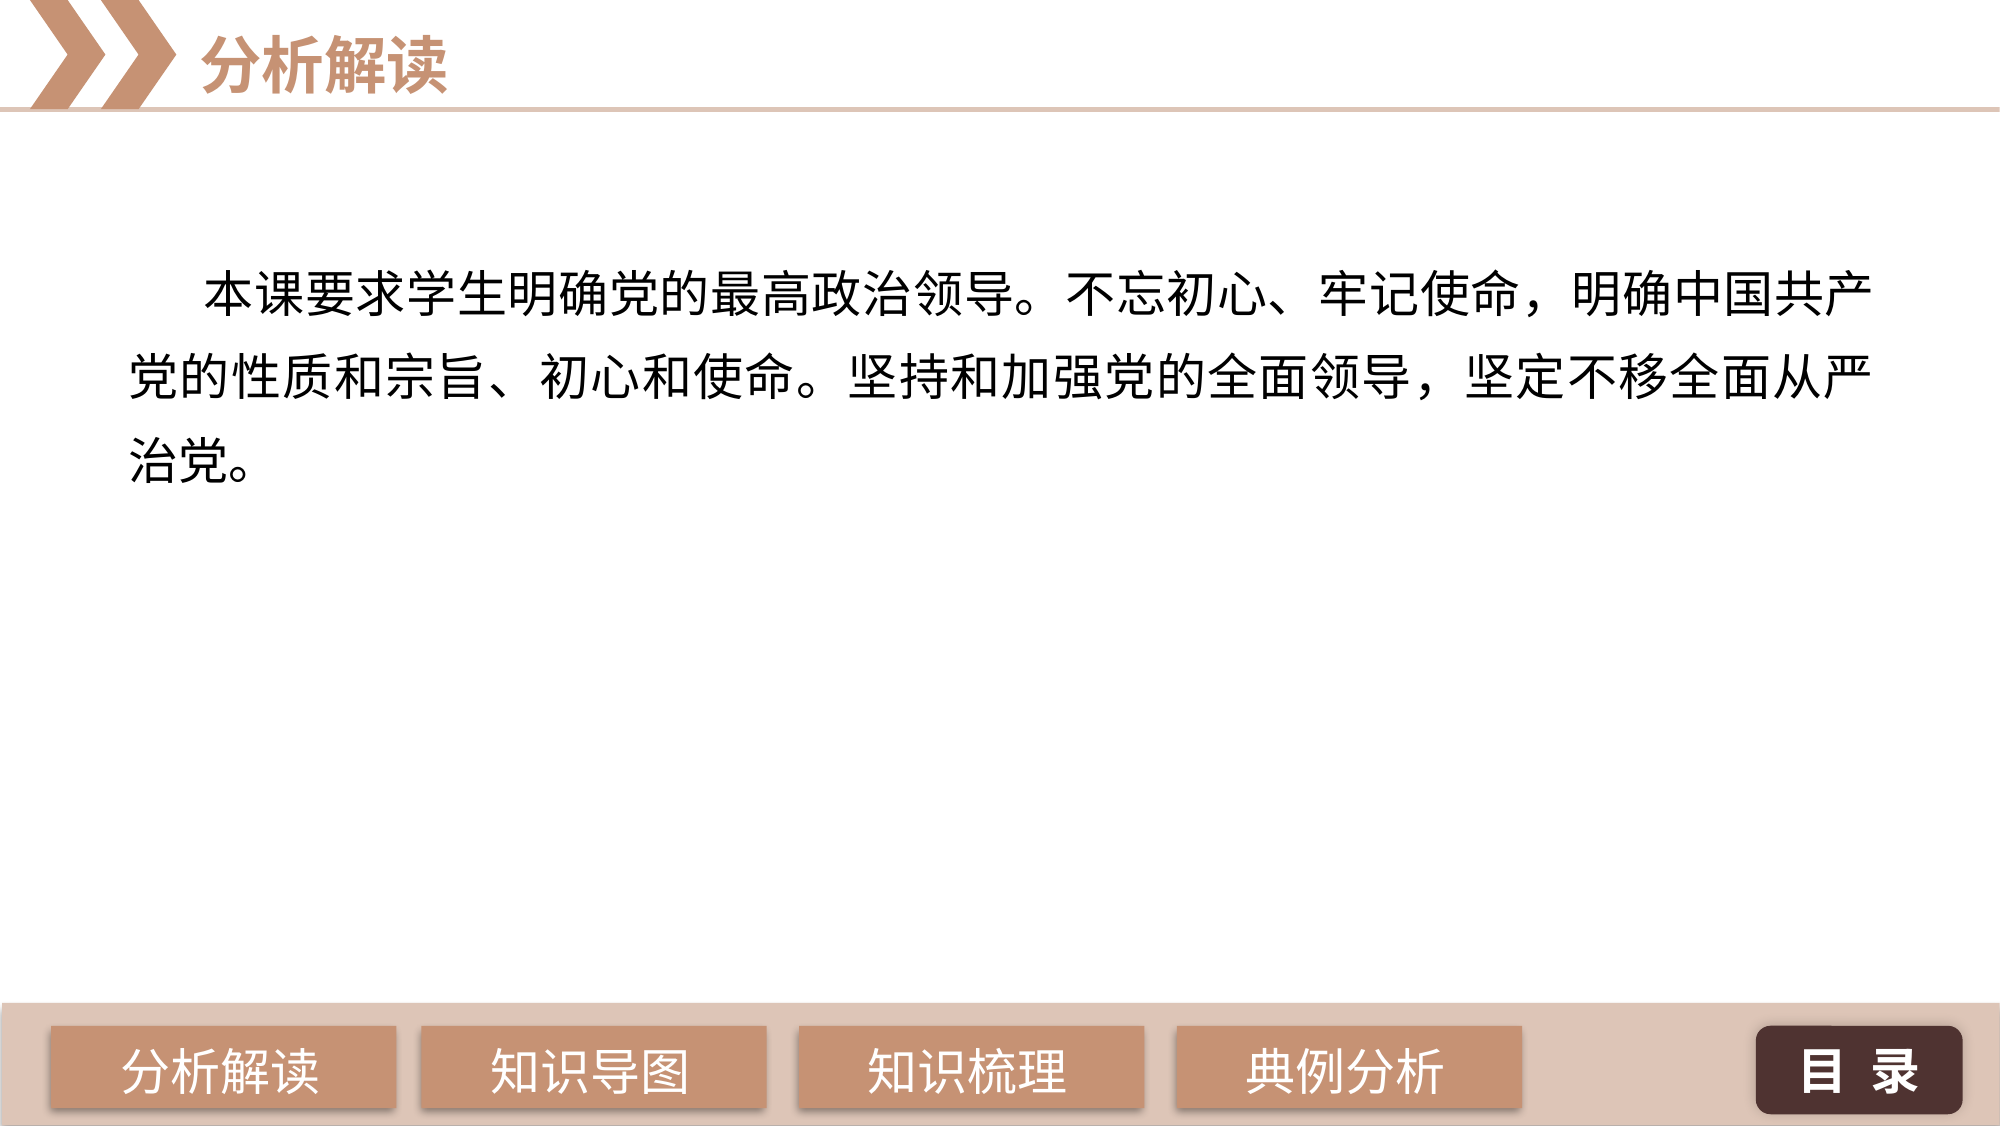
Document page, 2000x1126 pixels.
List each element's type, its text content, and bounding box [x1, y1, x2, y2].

text_box 本课要求学生明确党的最高政治领导。不忘初心、牢记使命，明确中国共产党的性质和宗旨、初心和使命。坚持和加强党的全面领导，坚定不移全面从严治党。 [113, 231, 1891, 654]
